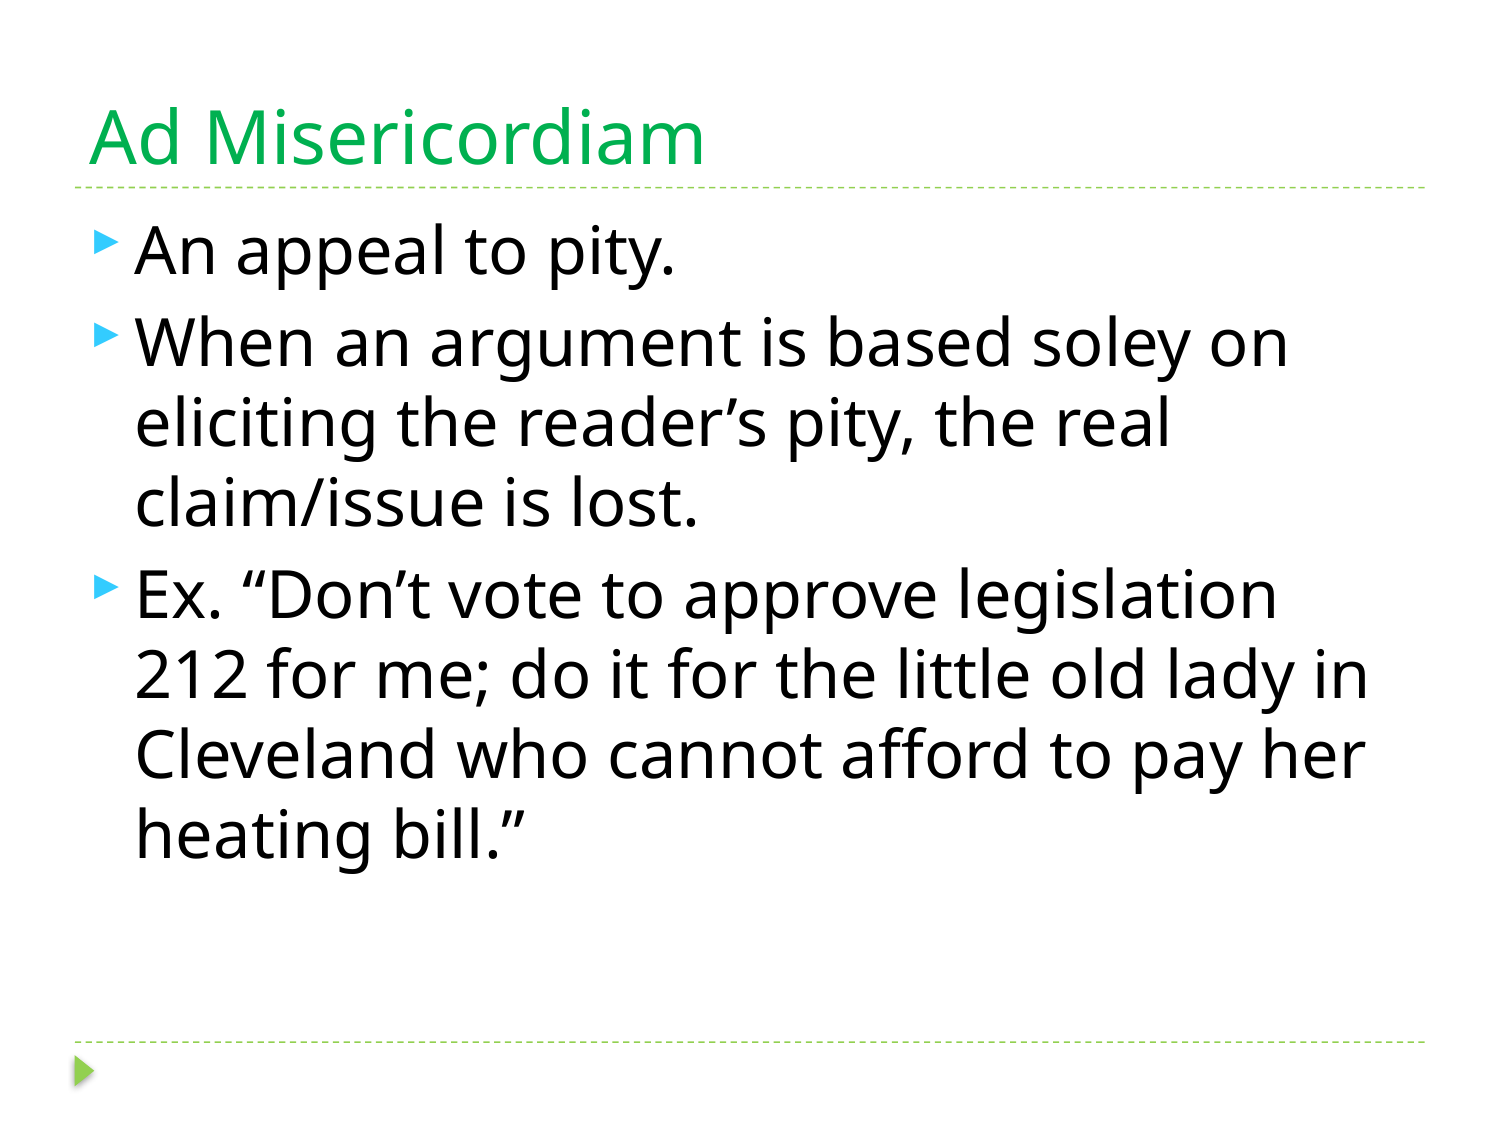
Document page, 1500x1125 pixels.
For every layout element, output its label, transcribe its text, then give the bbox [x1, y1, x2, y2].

title Ad Misericordiam [75, 24, 1425, 188]
list An appeal to pity. When an argument is based soley on eliciting the reader’s pity, the real claim/issue is lost. Ex. “Don’t vote to approve legislation 212 for me; do it for the little old lady in Cleveland who cannot afford to pay her heating bill.” [75, 200, 1425, 1010]
